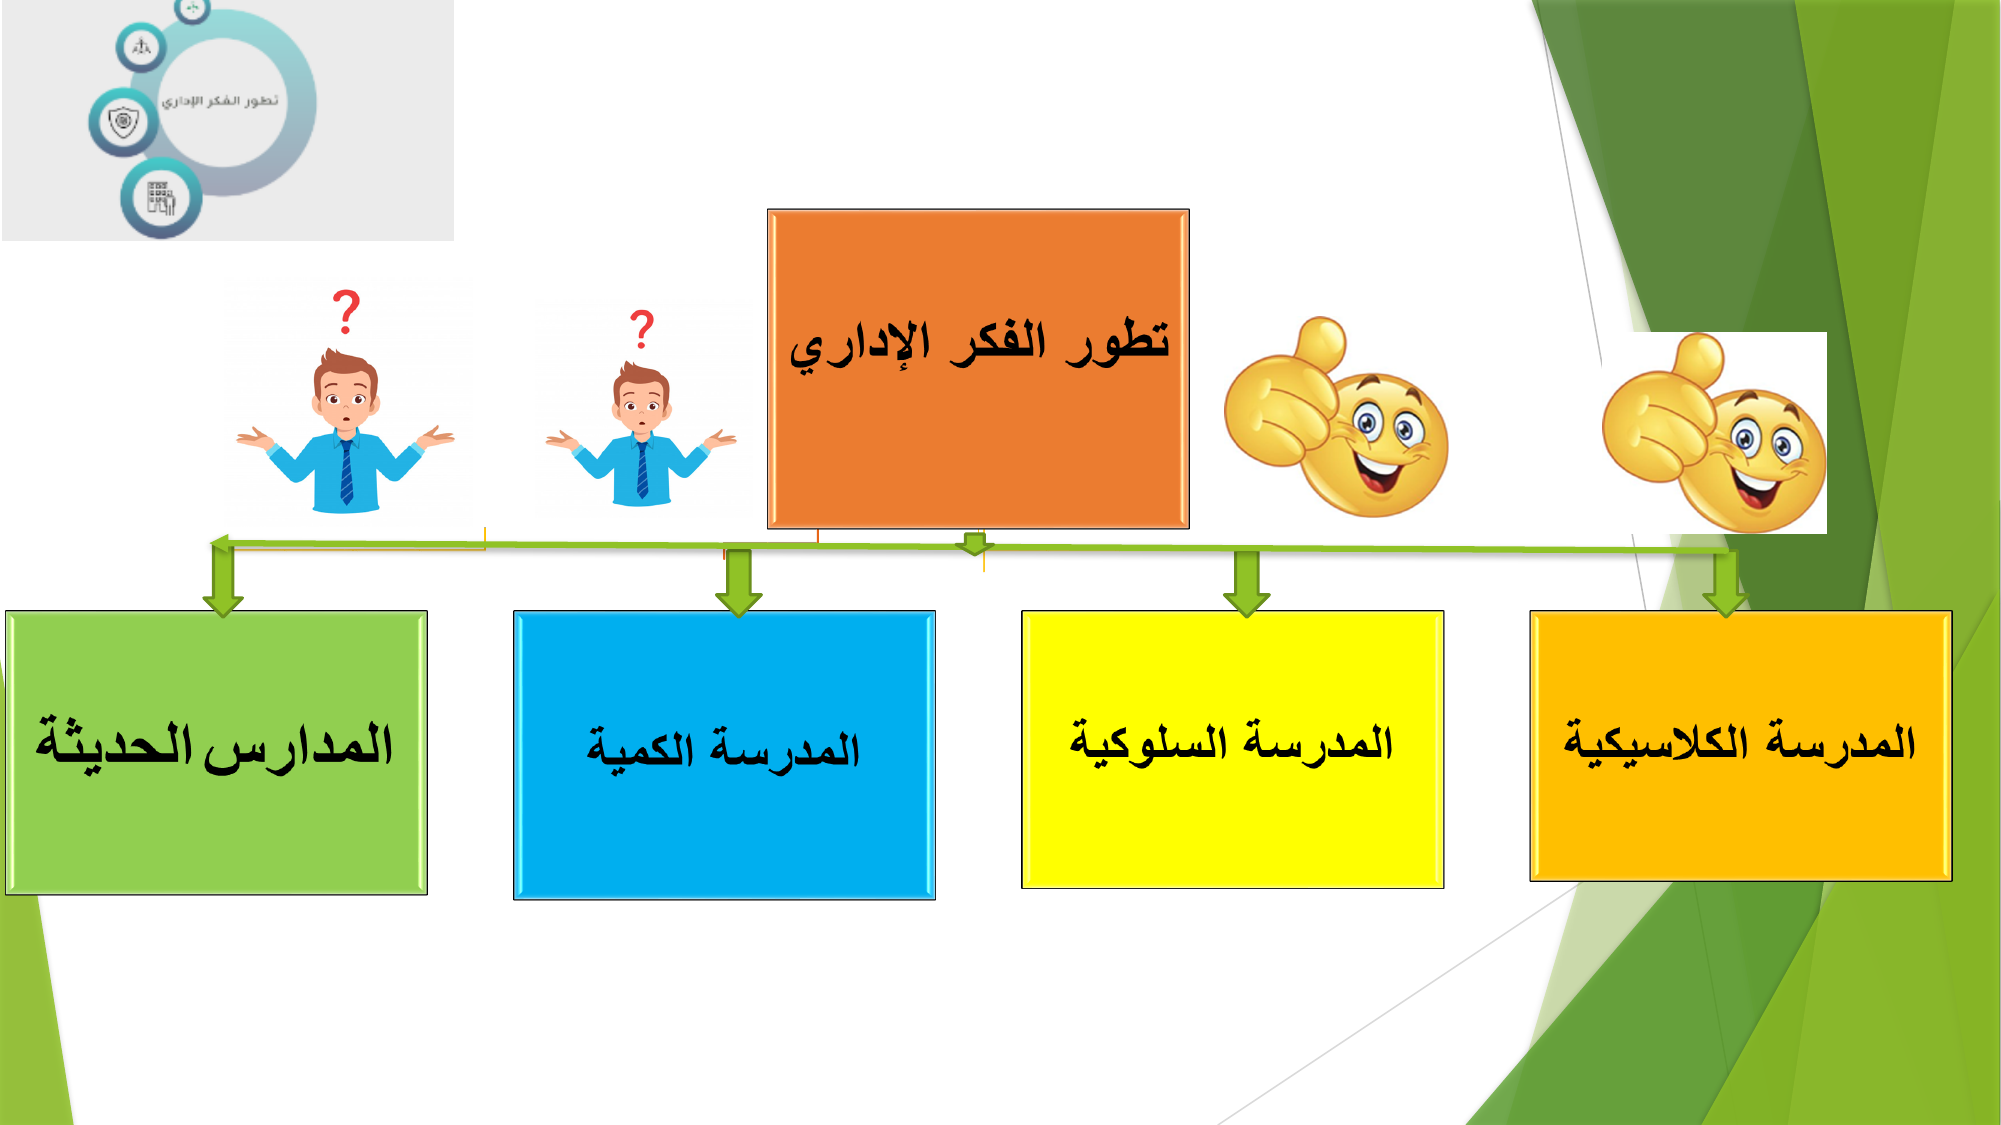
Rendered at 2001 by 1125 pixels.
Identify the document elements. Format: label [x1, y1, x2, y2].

text_box [208, 542, 1727, 552]
picture [0, 0, 1954, 1122]
